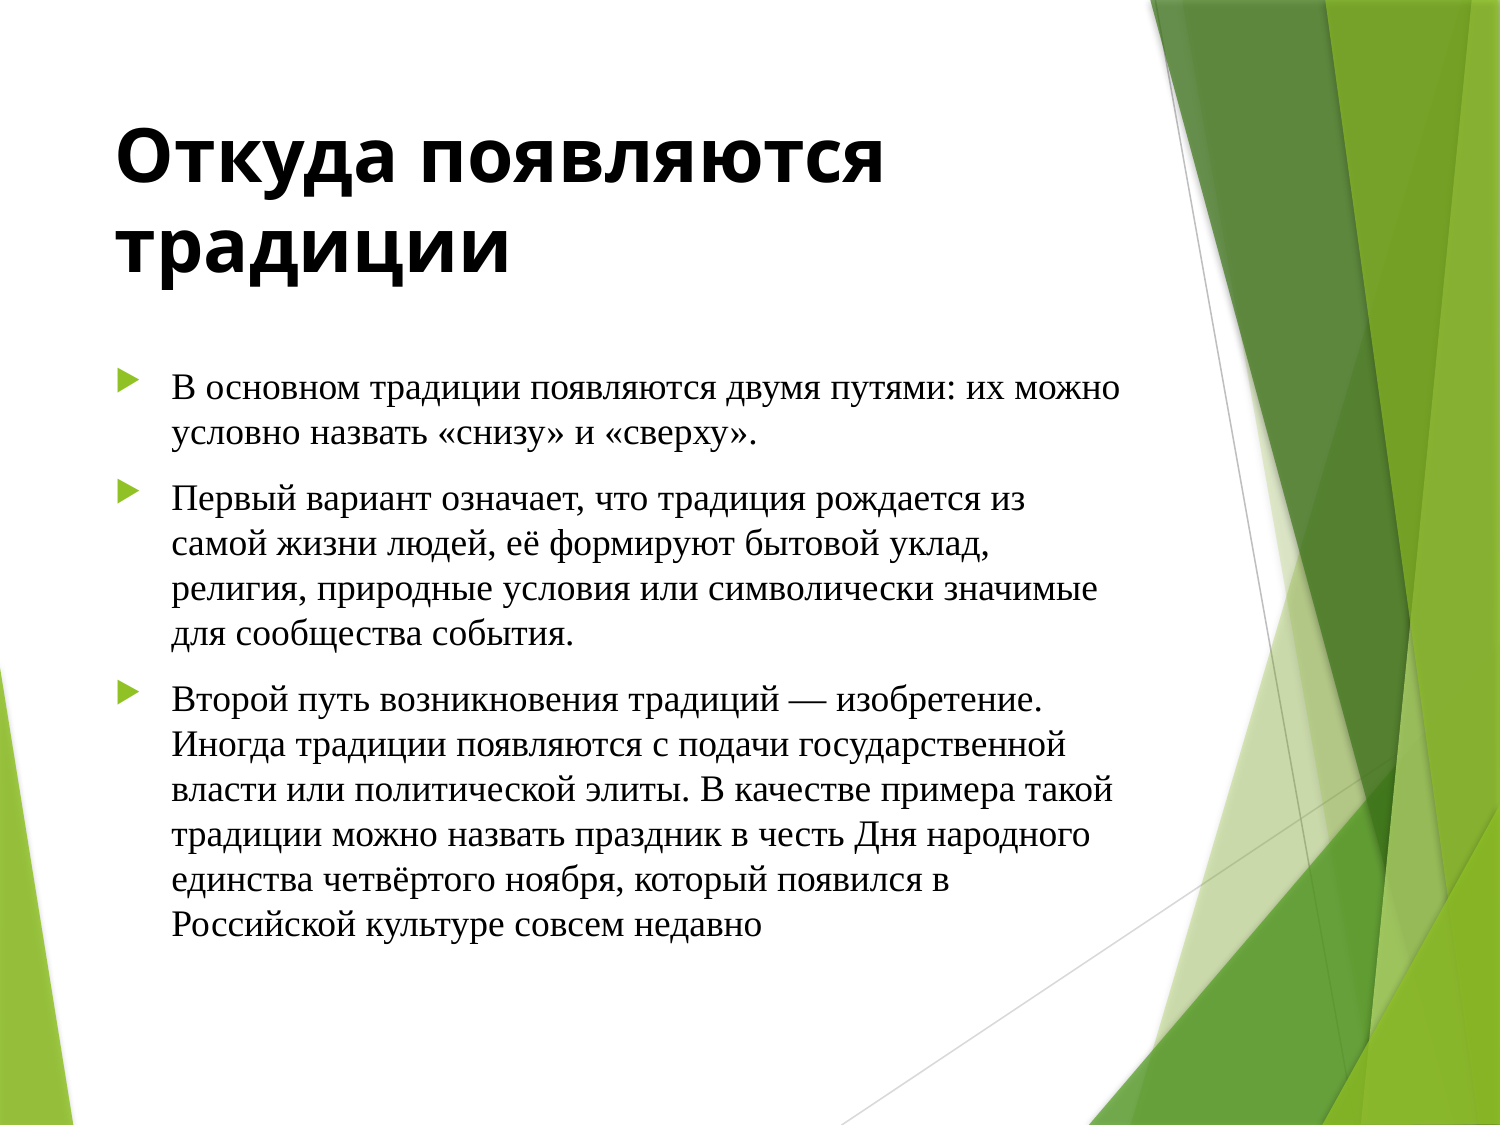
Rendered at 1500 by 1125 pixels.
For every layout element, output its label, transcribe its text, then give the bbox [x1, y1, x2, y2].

title Откуда появляются традиции [99, 99, 1142, 317]
list В основном традиции появляются двумя путями: их можно условно назвать «снизу» и «сверху». Первый вариант означает, что традиция рождается из самой жизни людей, её формируют бытовой уклад, религия, природные условия или символически значимые для сообщества события. Второй путь возникновения традиций — изобретение. Иногда традиции появляются с подачи государственной власти или политической элиты. В качестве примера такой традиции можно назвать праздник в честь Дня народного единства четвёртого ноября, который появился в Российской культуре совсем недавно [99, 354, 1142, 992]
